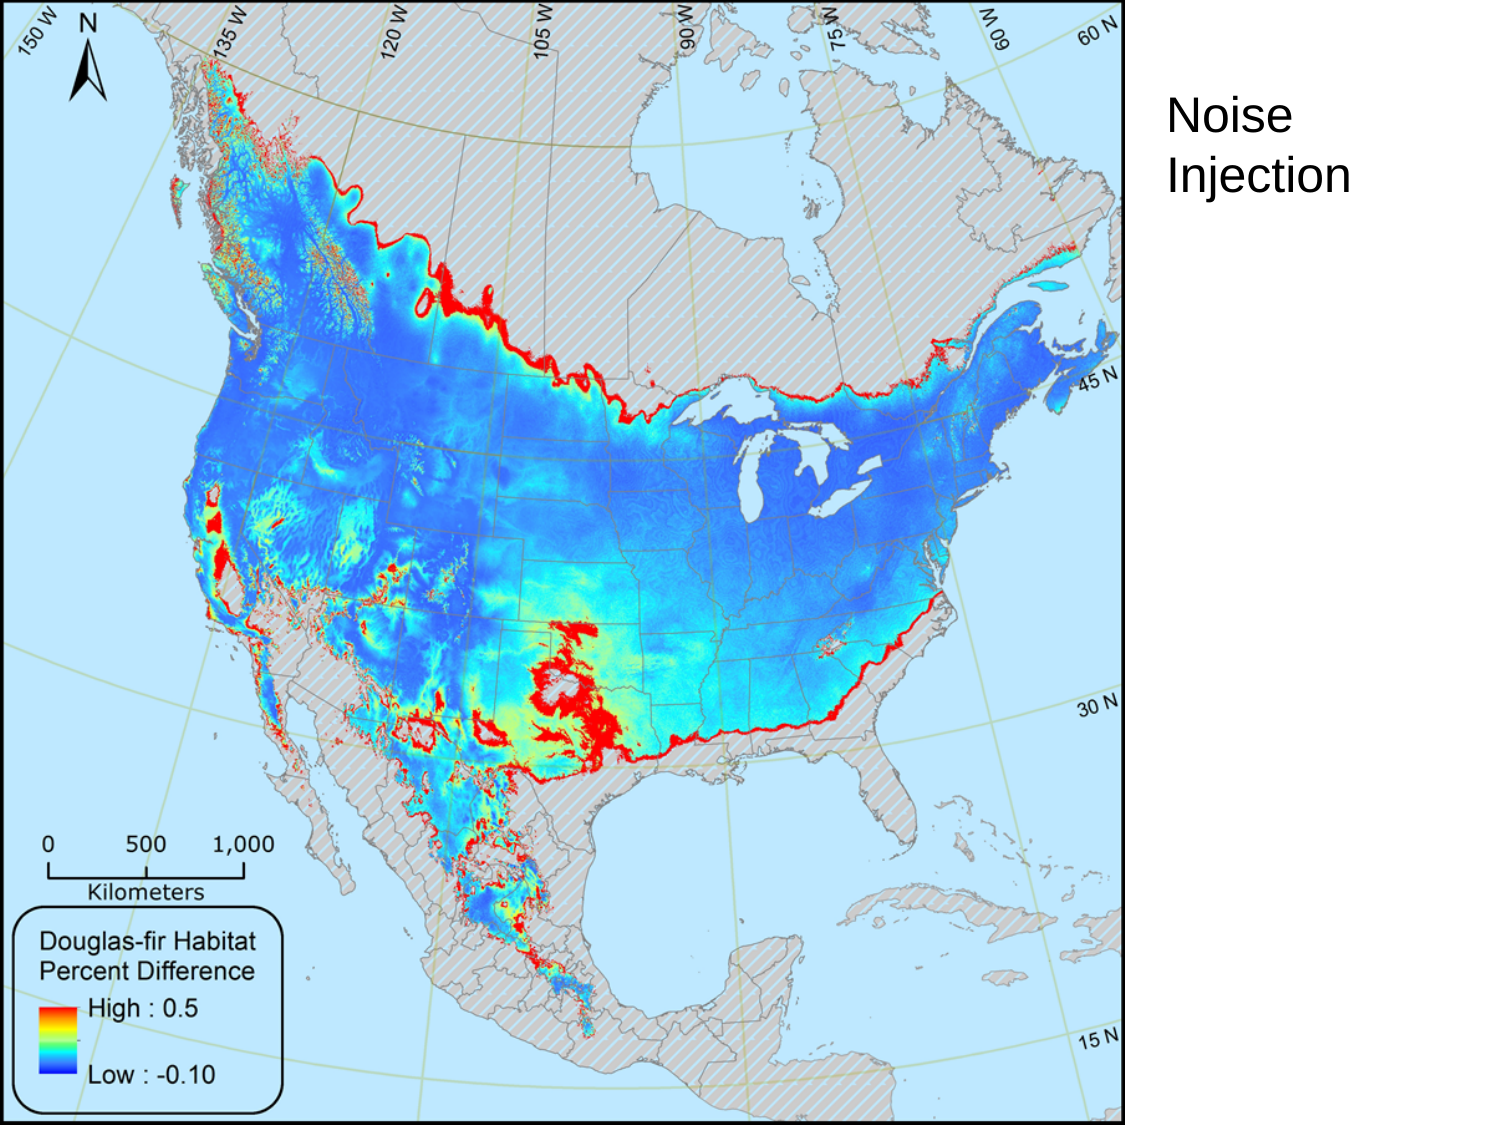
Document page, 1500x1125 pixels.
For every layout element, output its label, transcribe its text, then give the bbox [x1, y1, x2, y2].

text_box Noise Injection [1151, 74, 1368, 210]
picture [0, 0, 1126, 1125]
